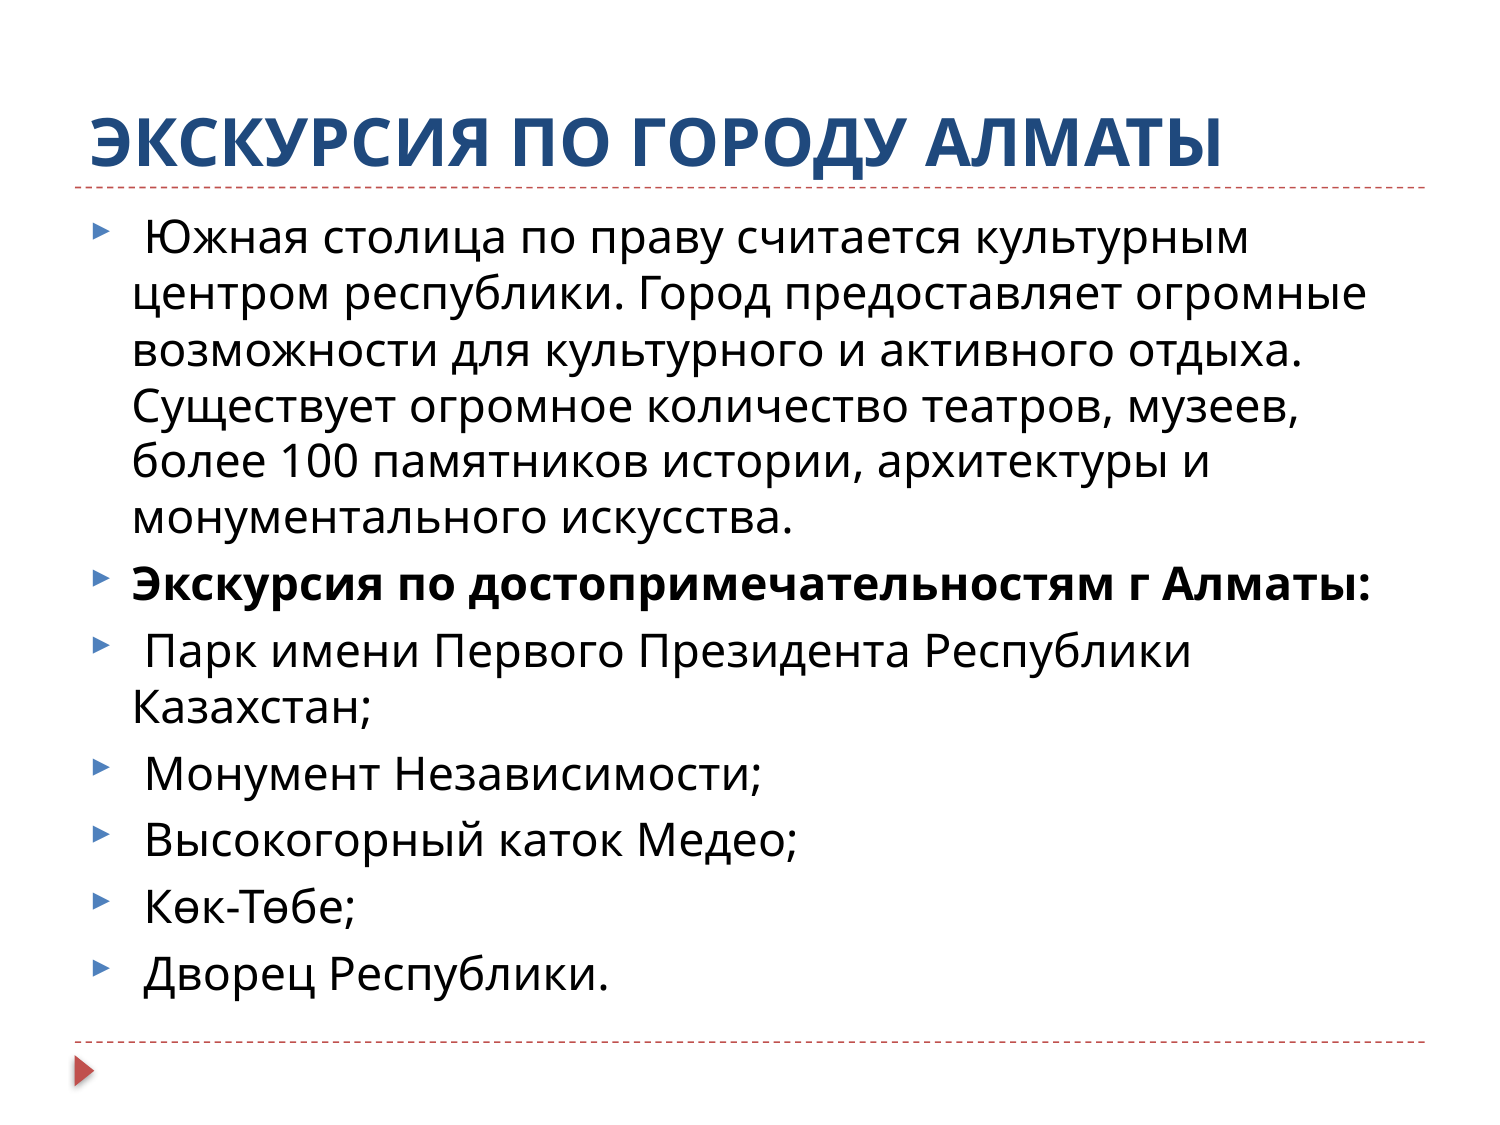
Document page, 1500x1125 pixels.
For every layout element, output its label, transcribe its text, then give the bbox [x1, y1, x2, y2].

title ЭКСКУРСИЯ ПО ГОРОДУ АЛМАТЫ [75, 24, 1425, 188]
list Южная столица по праву считается культурным центром республики. Город предоставляет огромные возможности для культурного и активного отдыха. Существует огромное количество театров, музеев, более 100 памятников истории, архитектуры и монументального искусства. Экскурсия по достопримечательностям г Алматы: Парк имени Первого Президента Республики Казахстан; Монумент Независимости; Высокогорный каток Медео; Көк-Төбе; Дворец Республики. [75, 200, 1425, 1010]
